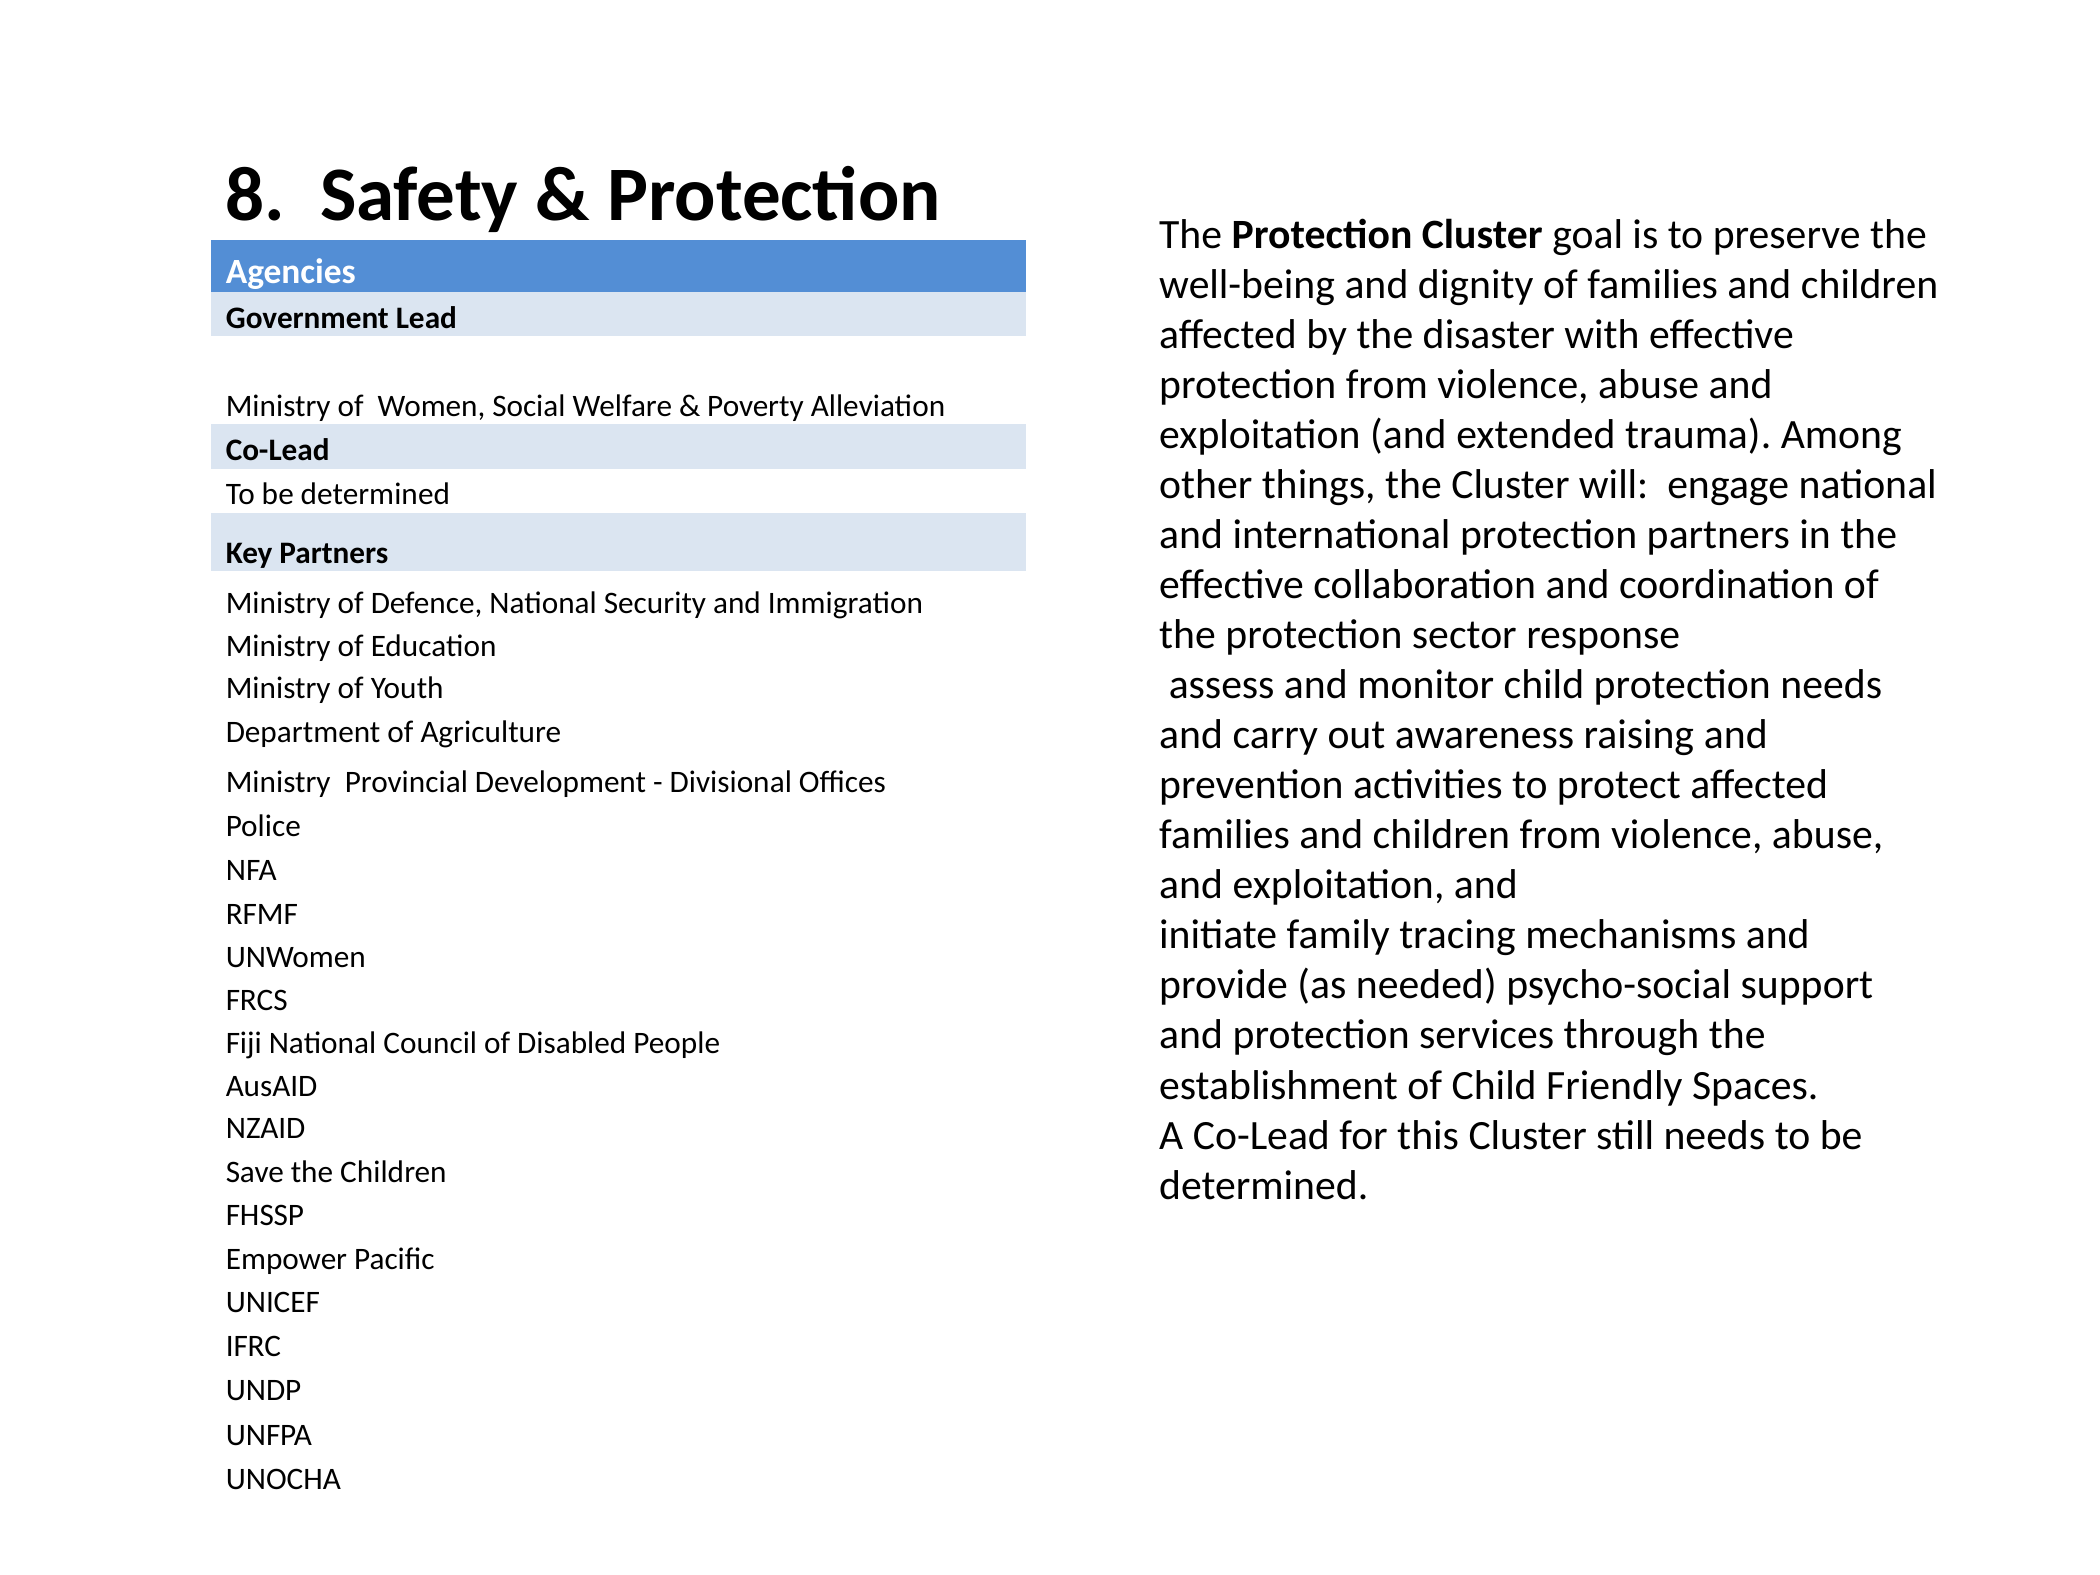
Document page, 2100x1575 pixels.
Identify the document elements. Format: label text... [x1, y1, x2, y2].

table_header 8. Safety & Protection [211, 109, 1026, 240]
table_cell To be determined [211, 469, 1026, 513]
table_cell UNOCHA [211, 1453, 1026, 1497]
table_cell Ministry Provincial Development - Divisional Offices [211, 750, 1026, 800]
table_cell UNDP [211, 1364, 1026, 1409]
table_cell Ministry of Youth [211, 664, 1026, 707]
table_cell Save the Children [211, 1146, 1026, 1191]
table_cell RFMF [211, 888, 1026, 932]
table_cell Co-Lead [211, 424, 1026, 469]
text_box The Protection Cluster goal is to preserve the well-being and dignity of families and children affected by the disaster with effective protection from violence, abuse and exploitation (and extended trauma). Among other things, the Cluster will: engage national and international protection partners in the effective collaboration and coordination of the protection sector response assess and monitor child protection needs and carry out awareness raising and prevention activities to protect affected families and children from violence, abuse, and exploitation, and initiate family tracing mechanisms and provide (as needed) psycho-social support and protection services through the establishment of Child Friendly Spaces. A Co-Lead for this Cluster still needs to be determined. [1144, 149, 1960, 1215]
table_cell Agencies [211, 240, 1026, 292]
table_cell Key Partners [211, 513, 1026, 571]
table_cell FRCS [211, 975, 1026, 1018]
table_cell UNICEF [211, 1278, 1026, 1320]
table_cell Ministry of Education [211, 621, 1026, 664]
table_cell Fiji National Council of Disabled People [211, 1018, 1026, 1061]
table_cell Government Lead [211, 292, 1026, 336]
table_cell IFRC [211, 1320, 1026, 1364]
table_cell UNWomen [211, 932, 1026, 975]
table_cell Ministry of Defence, National Security and Immigration [211, 571, 1026, 621]
table_cell Ministry of Women, Social Welfare & Poverty Alleviation [211, 336, 1026, 424]
table_cell UNFPA [211, 1409, 1026, 1453]
table_cell Empower Pacific [211, 1233, 1026, 1278]
table_cell Police [211, 800, 1026, 844]
table_cell FHSSP [211, 1191, 1026, 1233]
table_cell NZAID [211, 1104, 1026, 1146]
table_cell AusAID [211, 1061, 1026, 1104]
table_cell Department of Agriculture [211, 707, 1026, 750]
table_cell NFA [211, 844, 1026, 888]
